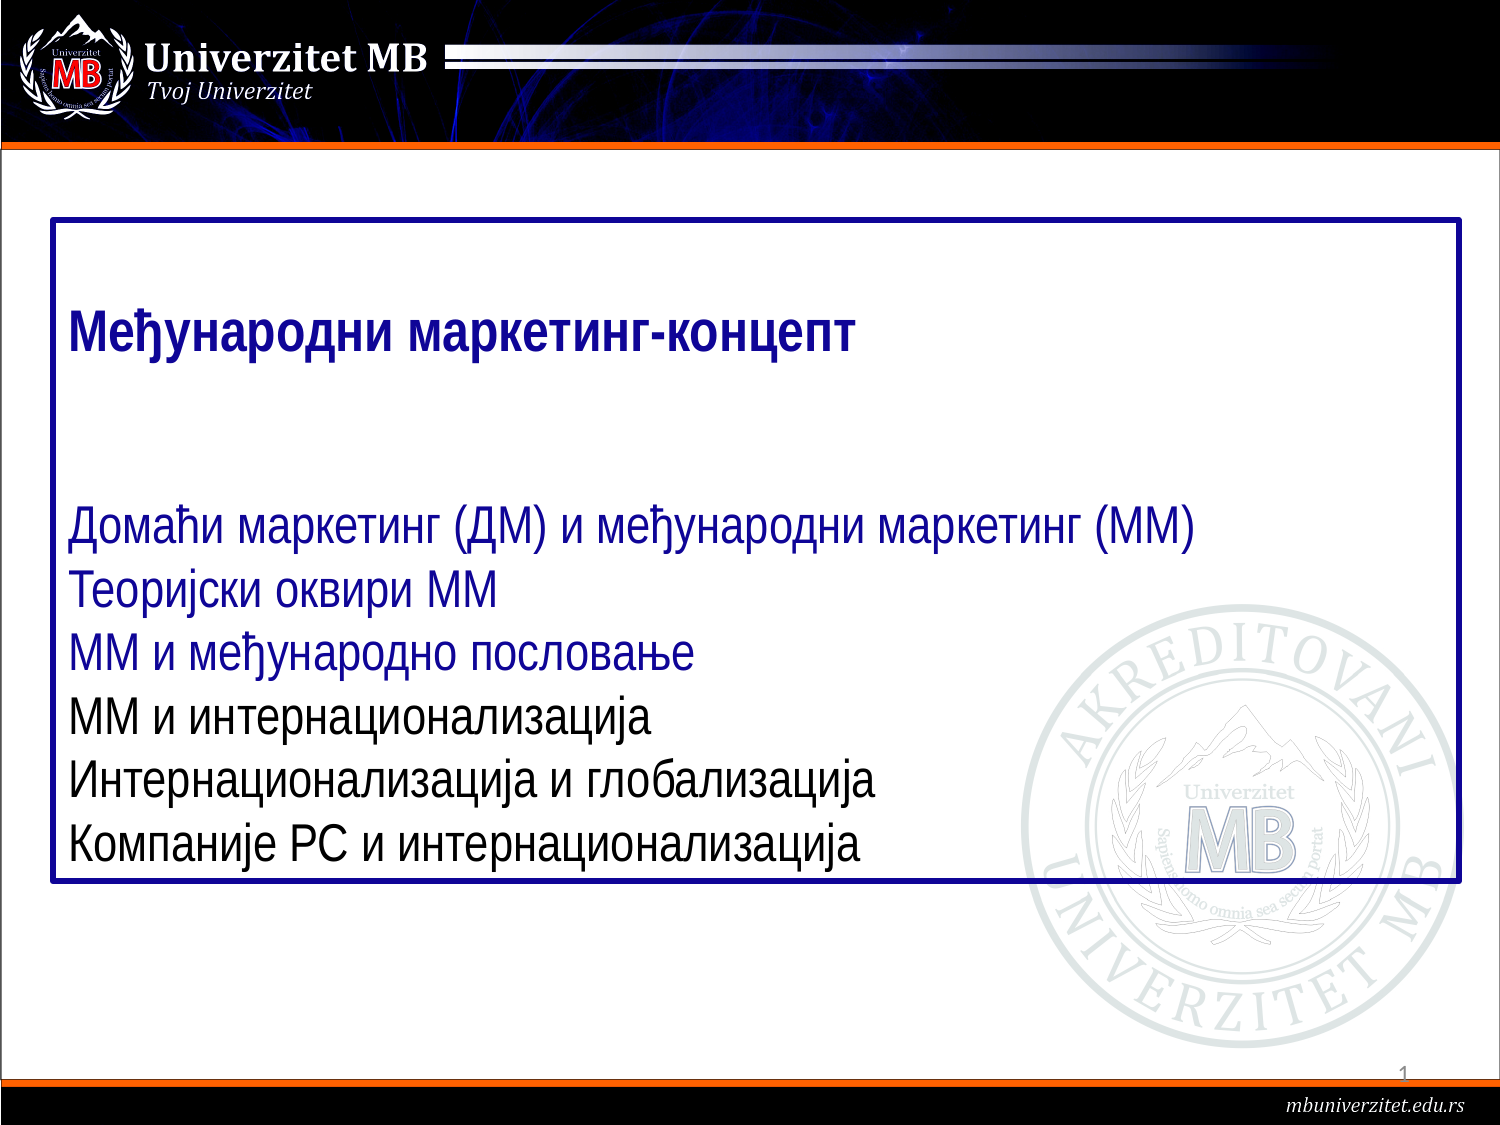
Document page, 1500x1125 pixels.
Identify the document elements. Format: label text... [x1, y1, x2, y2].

title Међународни маркетинг-концепт Домаћи маркетинг (ДМ) и међународни маркетинг (ММ) Теоријски оквири ММ ММ и међународно пословање ММ и интернационализација Интернационализација и глобализација Компаније РС и интернационализација [53, 219, 1459, 882]
slide_number 1 [1074, 1042, 1425, 1103]
picture [0, 0, 1500, 1125]
